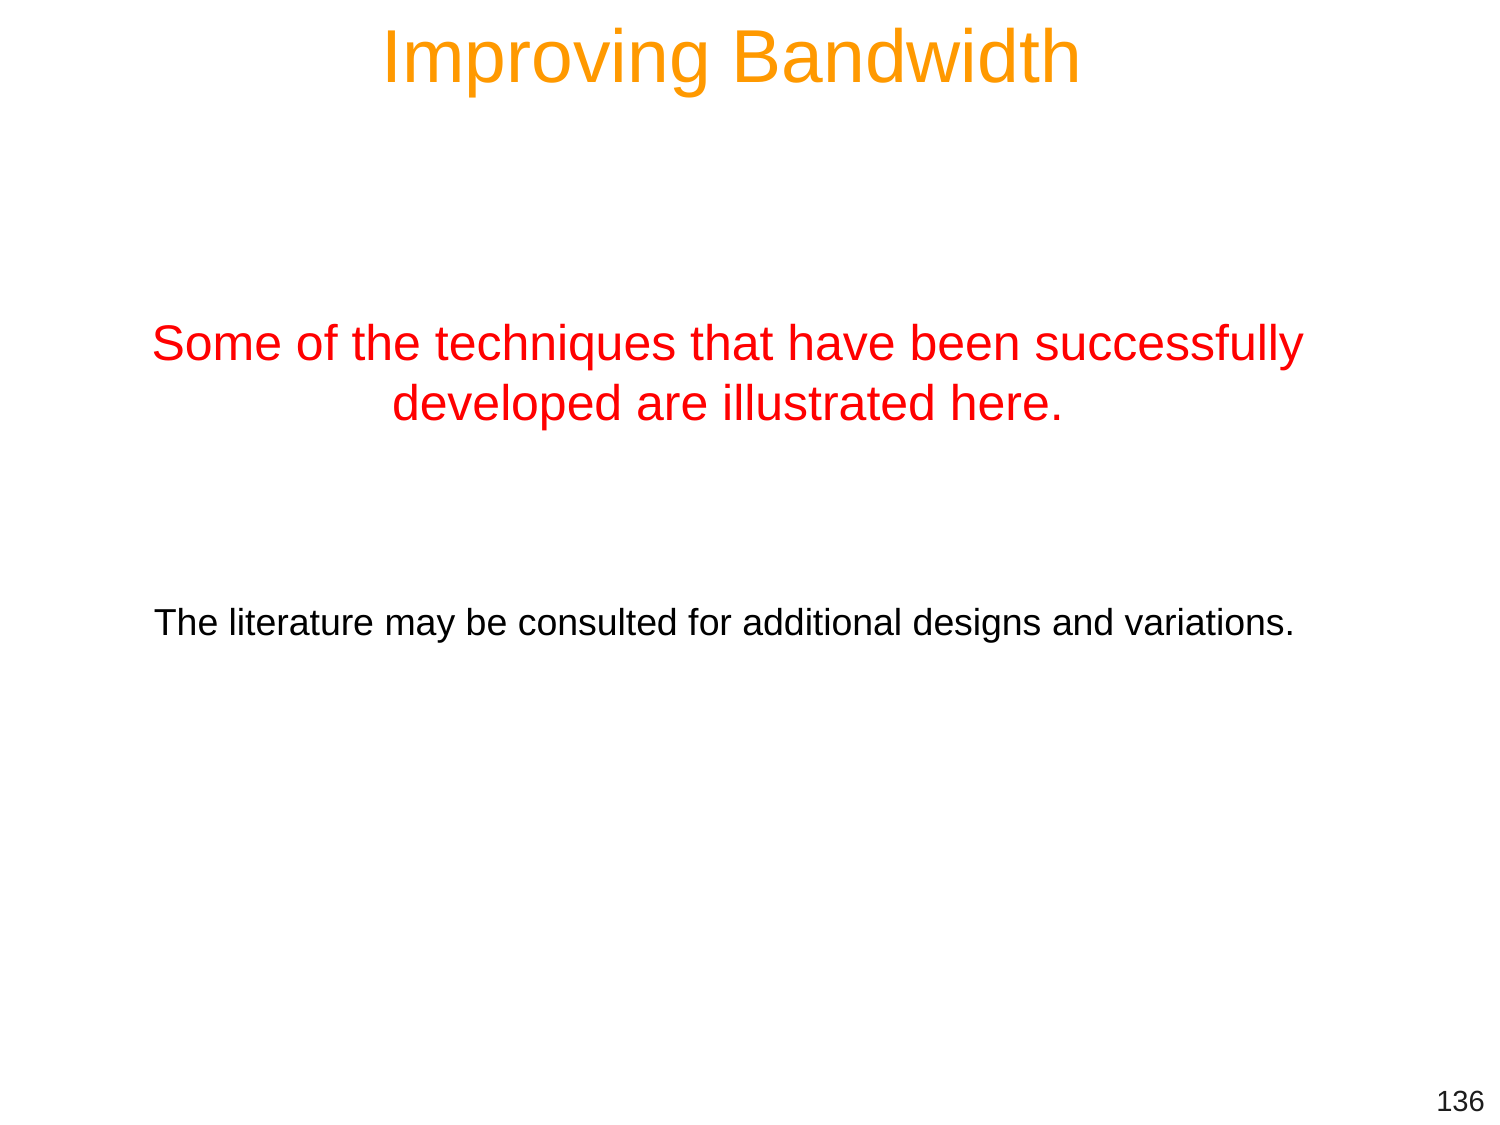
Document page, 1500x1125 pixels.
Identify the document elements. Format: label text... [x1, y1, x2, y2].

text_box The literature may be consulted for additional designs and variations. [138, 591, 1311, 651]
text_box Some of the techniques that have been successfully developed are illustrated here. [98, 302, 1359, 438]
slide_number 136 [1382, 1050, 1500, 1125]
text_box Improving Bandwidth [366, 0, 1098, 105]
